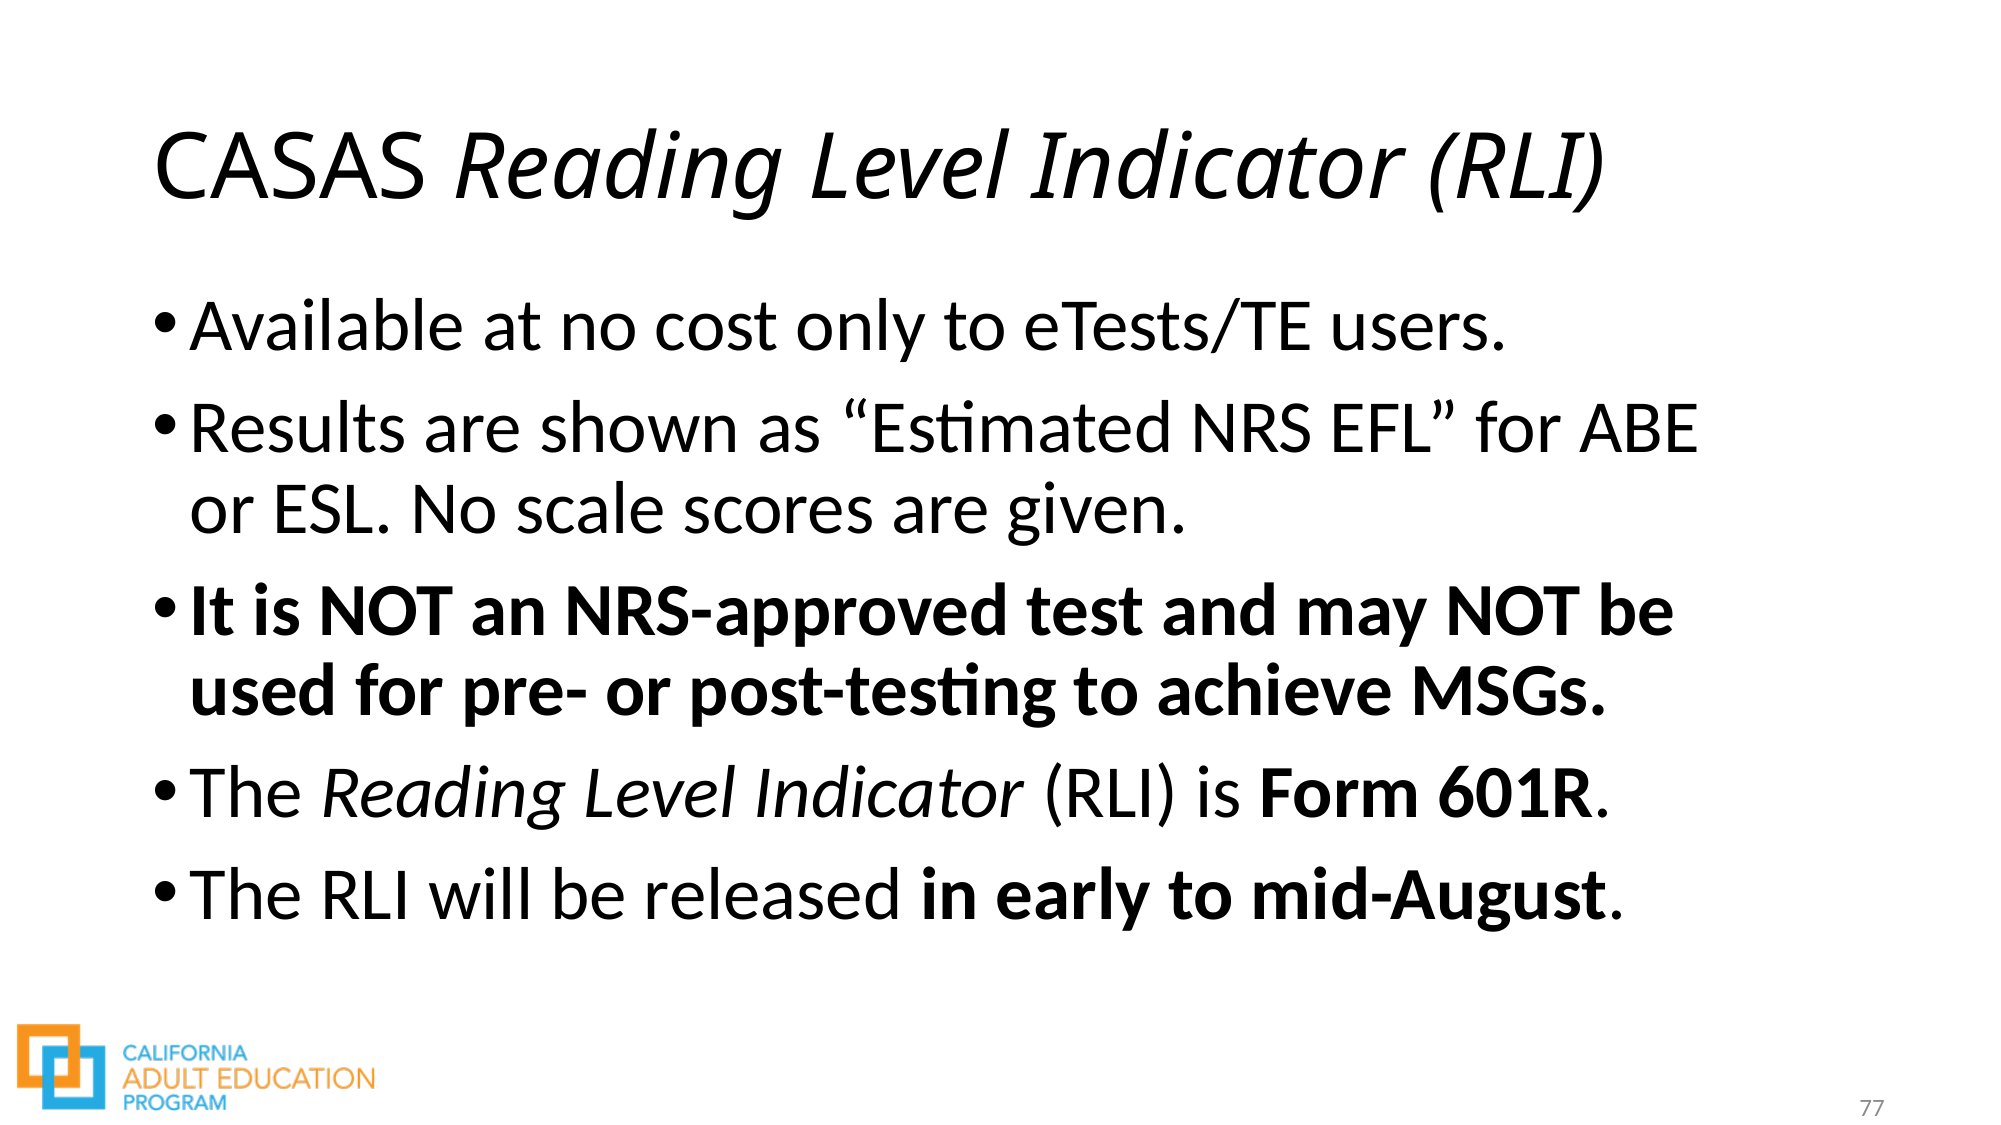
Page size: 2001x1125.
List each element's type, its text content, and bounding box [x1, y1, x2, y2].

slide_number 77 [1733, 1087, 1900, 1125]
picture [16, 1022, 376, 1113]
title CASAS Reading Level Indicator (RLI) [137, 59, 1863, 278]
list Available at no cost only to eTests/TE users. Results are shown as “Estimated NRS EFL” for ABE or ESL. No scale scores are given. It is NOT an NRS-approved test and may NOT be used for pre- or post-testing to achieve MSGs. The Reading Level Indicator (RLI) is Form 601R. The RLI will be released in early to mid-August. [137, 278, 1759, 1068]
